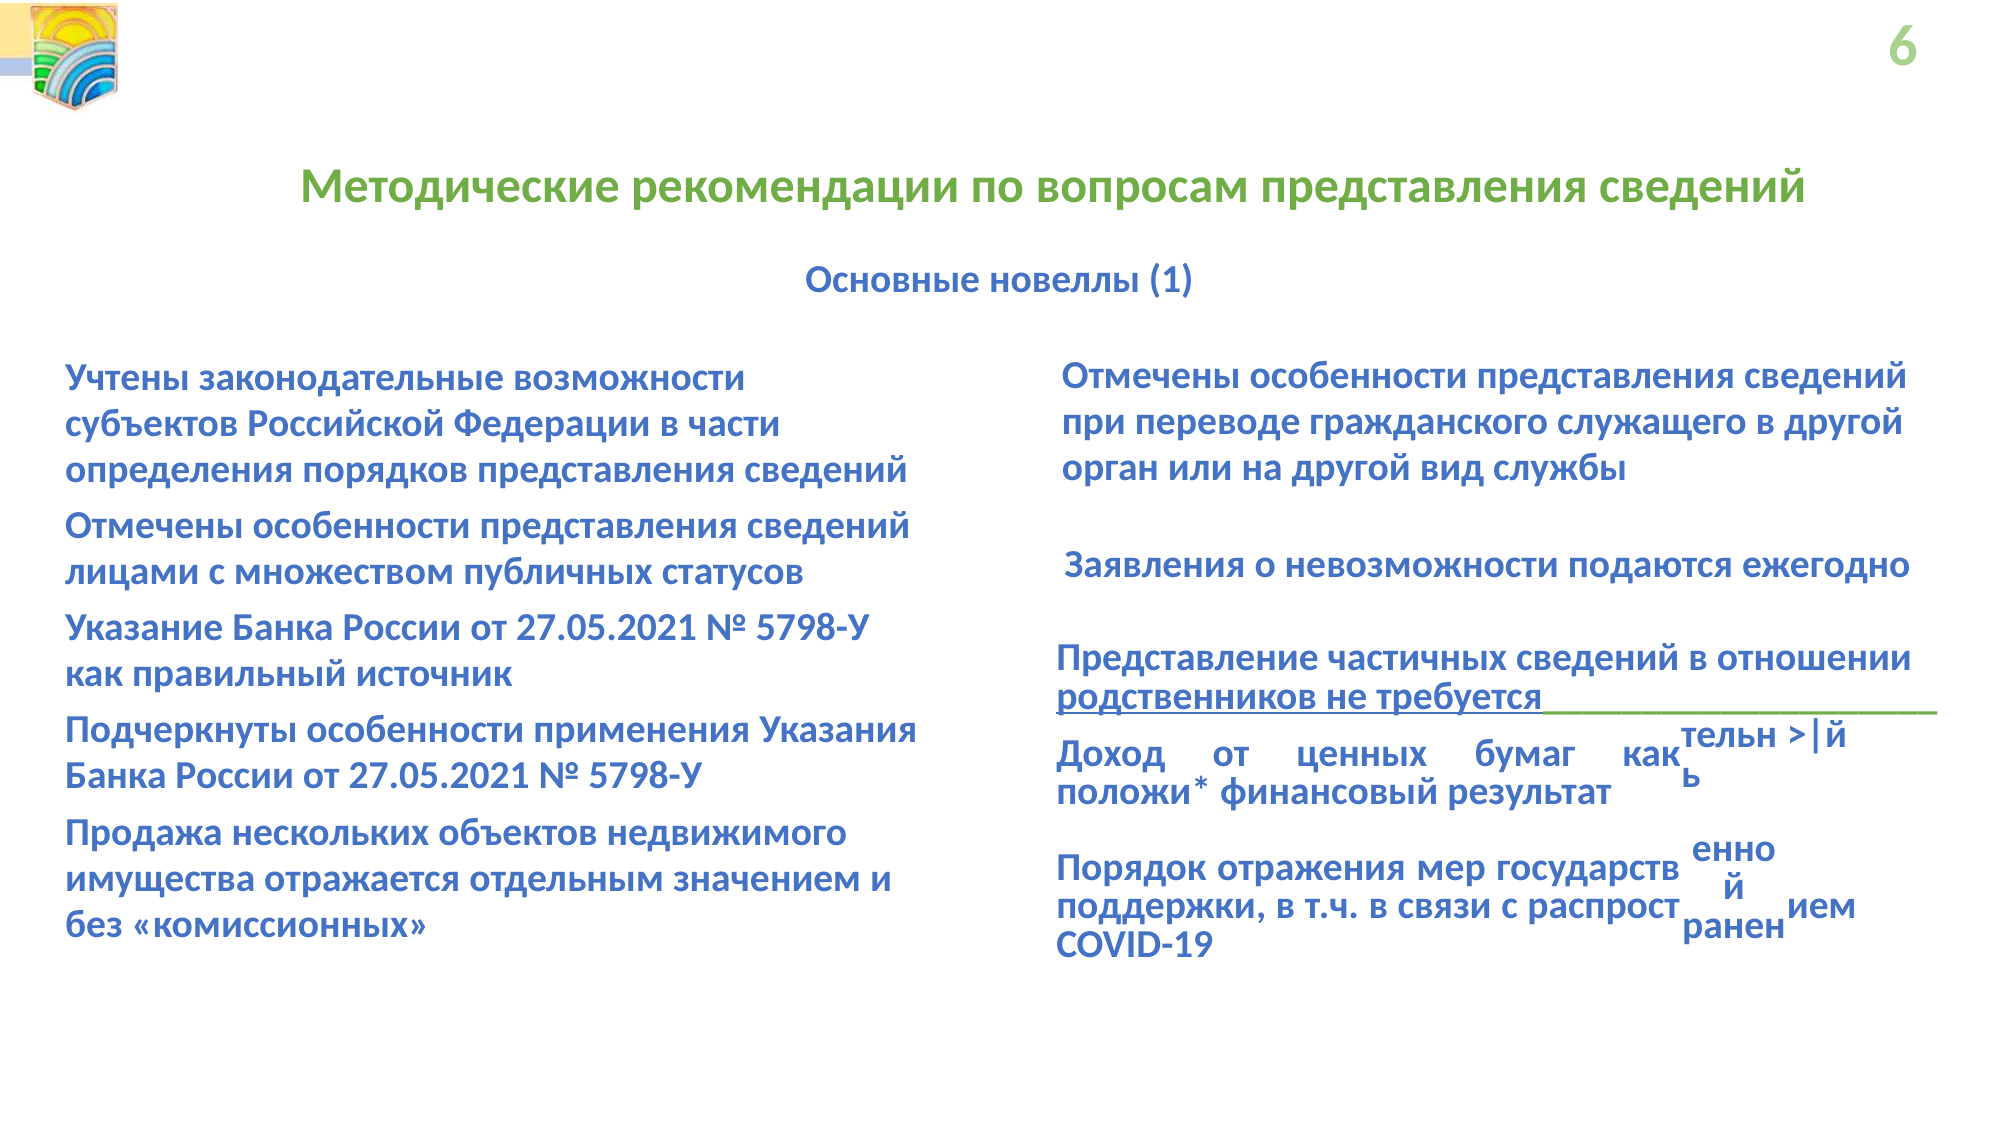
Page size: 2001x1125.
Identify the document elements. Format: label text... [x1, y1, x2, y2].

text_box Учтены законодательные возможности субъектов Российской Федерации в части определения порядков представления сведений Отмечены особенности представления сведений лицами с множеством публичных статусов Указание Банка России от 27.05.2021 № 5798-У как правильный источник Подчеркнуты особенности применения Указания Банка России от 27.05.2021 № 5798-У Продажа нескольких объектов недвижимого имущества отражается отдельным значением и без «комиссионных» [65, 353, 923, 976]
table_cell ием [1787, 831, 1942, 985]
table_cell >|й [1787, 718, 1942, 831]
table_cell енной ранен [1681, 831, 1787, 985]
table_cell тельнь [1681, 718, 1787, 831]
text_box Заявления о невозможности подаются ежегодно [1061, 537, 1912, 576]
text_box Основные новеллы (1) [803, 252, 1196, 293]
text_box Отмечены особенности представления сведений при переводе гражданского служащего в другой орган или на другой вид службы [1061, 351, 1913, 488]
text_box Методические рекомендации по вопросам представления сведений [299, 152, 1805, 203]
table_header Представление частичных сведений в отношении родственников не требуется____________________ [1048, 616, 1942, 718]
picture [0, 3, 118, 114]
table_cell Доход от ценных бумаг как положи* финансовый результат [1048, 718, 1681, 831]
table_cell Порядок отражения мер государств поддержки, в т.ч. в связи с распрост COVID-19 [1048, 831, 1681, 985]
text_box 6 [1888, 7, 1920, 51]
